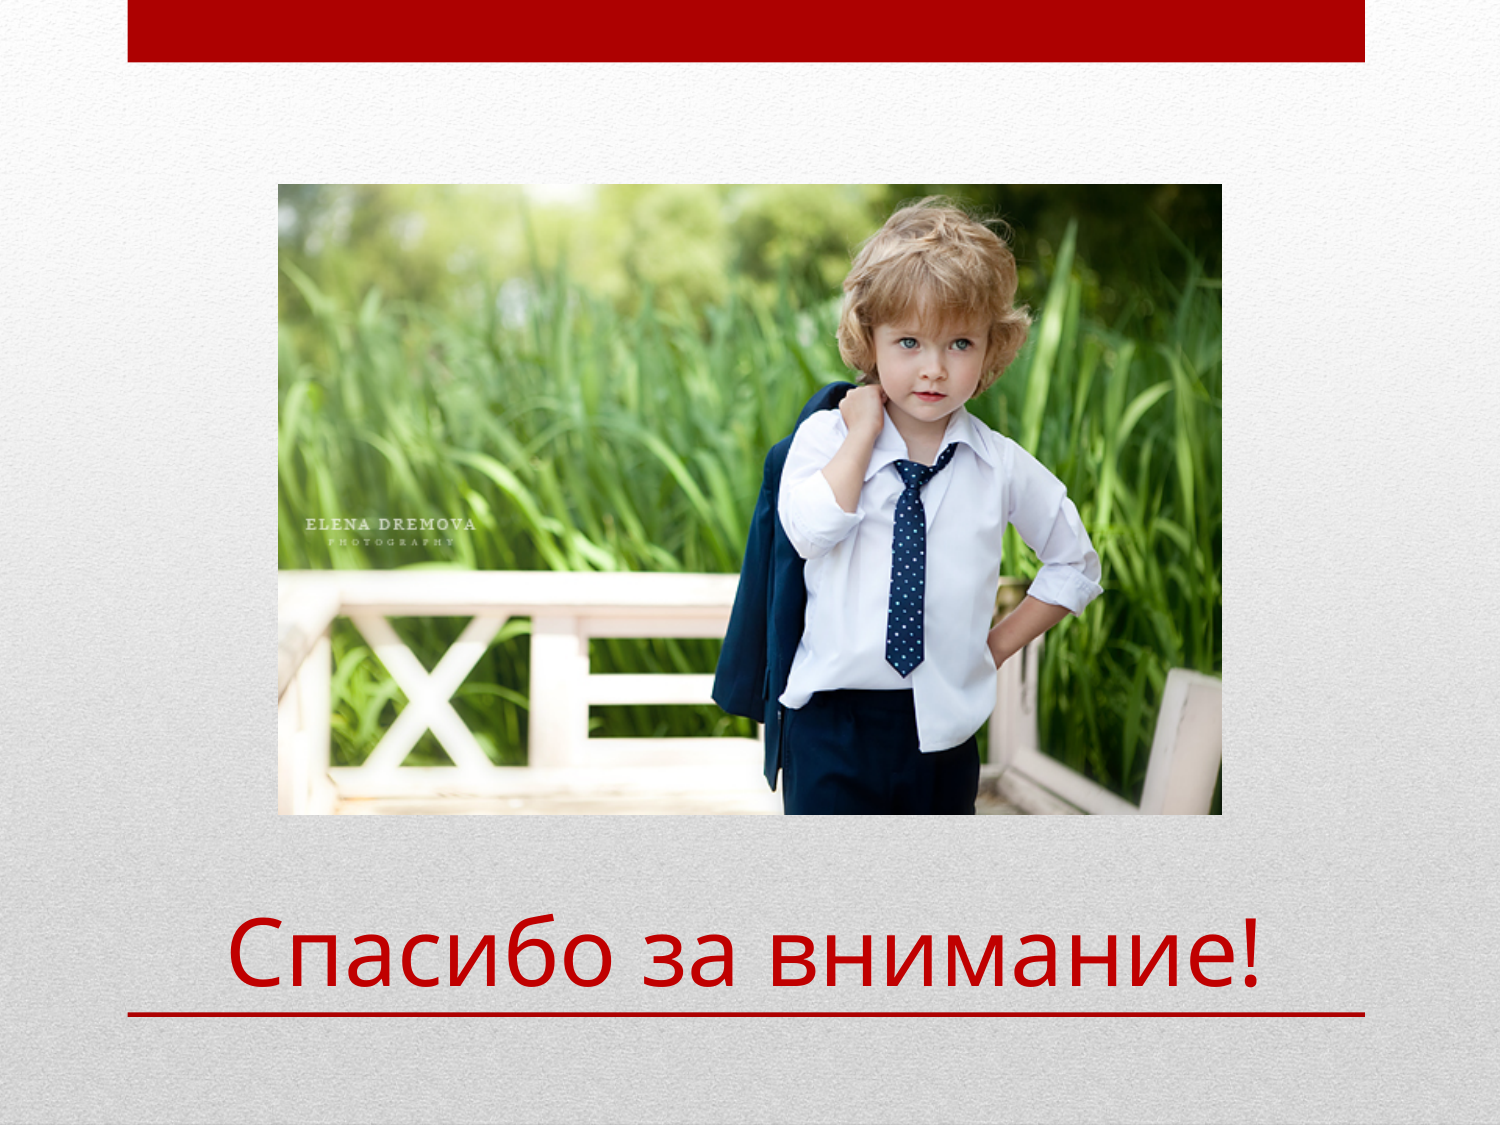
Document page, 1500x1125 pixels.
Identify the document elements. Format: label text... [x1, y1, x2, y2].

picture [277, 183, 1223, 815]
title Спасибо за внимание! [125, 881, 1365, 1013]
